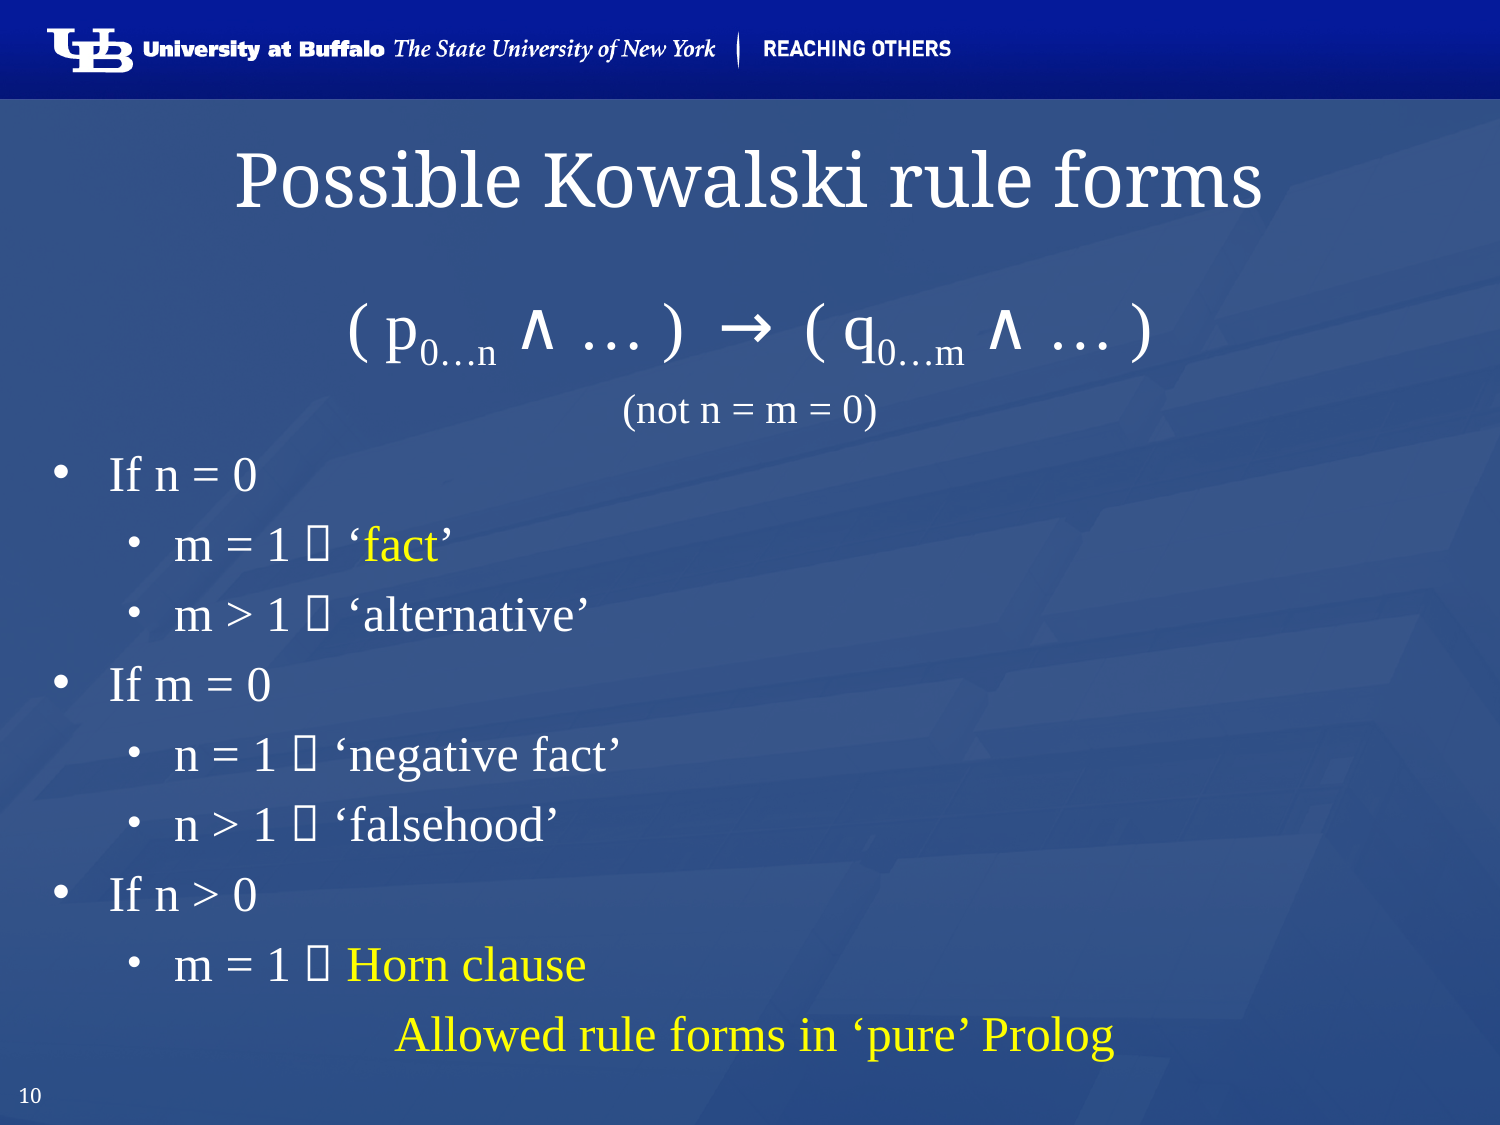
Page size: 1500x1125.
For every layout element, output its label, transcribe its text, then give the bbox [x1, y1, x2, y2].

title Possible Kowalski rule forms [37, 125, 1463, 250]
picture [0, 0, 1500, 99]
list ( p0…n ∧ … ) → ( q0…m ∧ … ) (not n = m = 0) If n = 0 m = 1  ‘fact’ m > 1  ‘alternative’ If m = 0 n = 1  ‘negative fact’ n > 1  ‘falsehood’ If n > 0 m = 1  Horn clause Allowed rule forms in ‘pure’ Prolog [37, 275, 1463, 1088]
